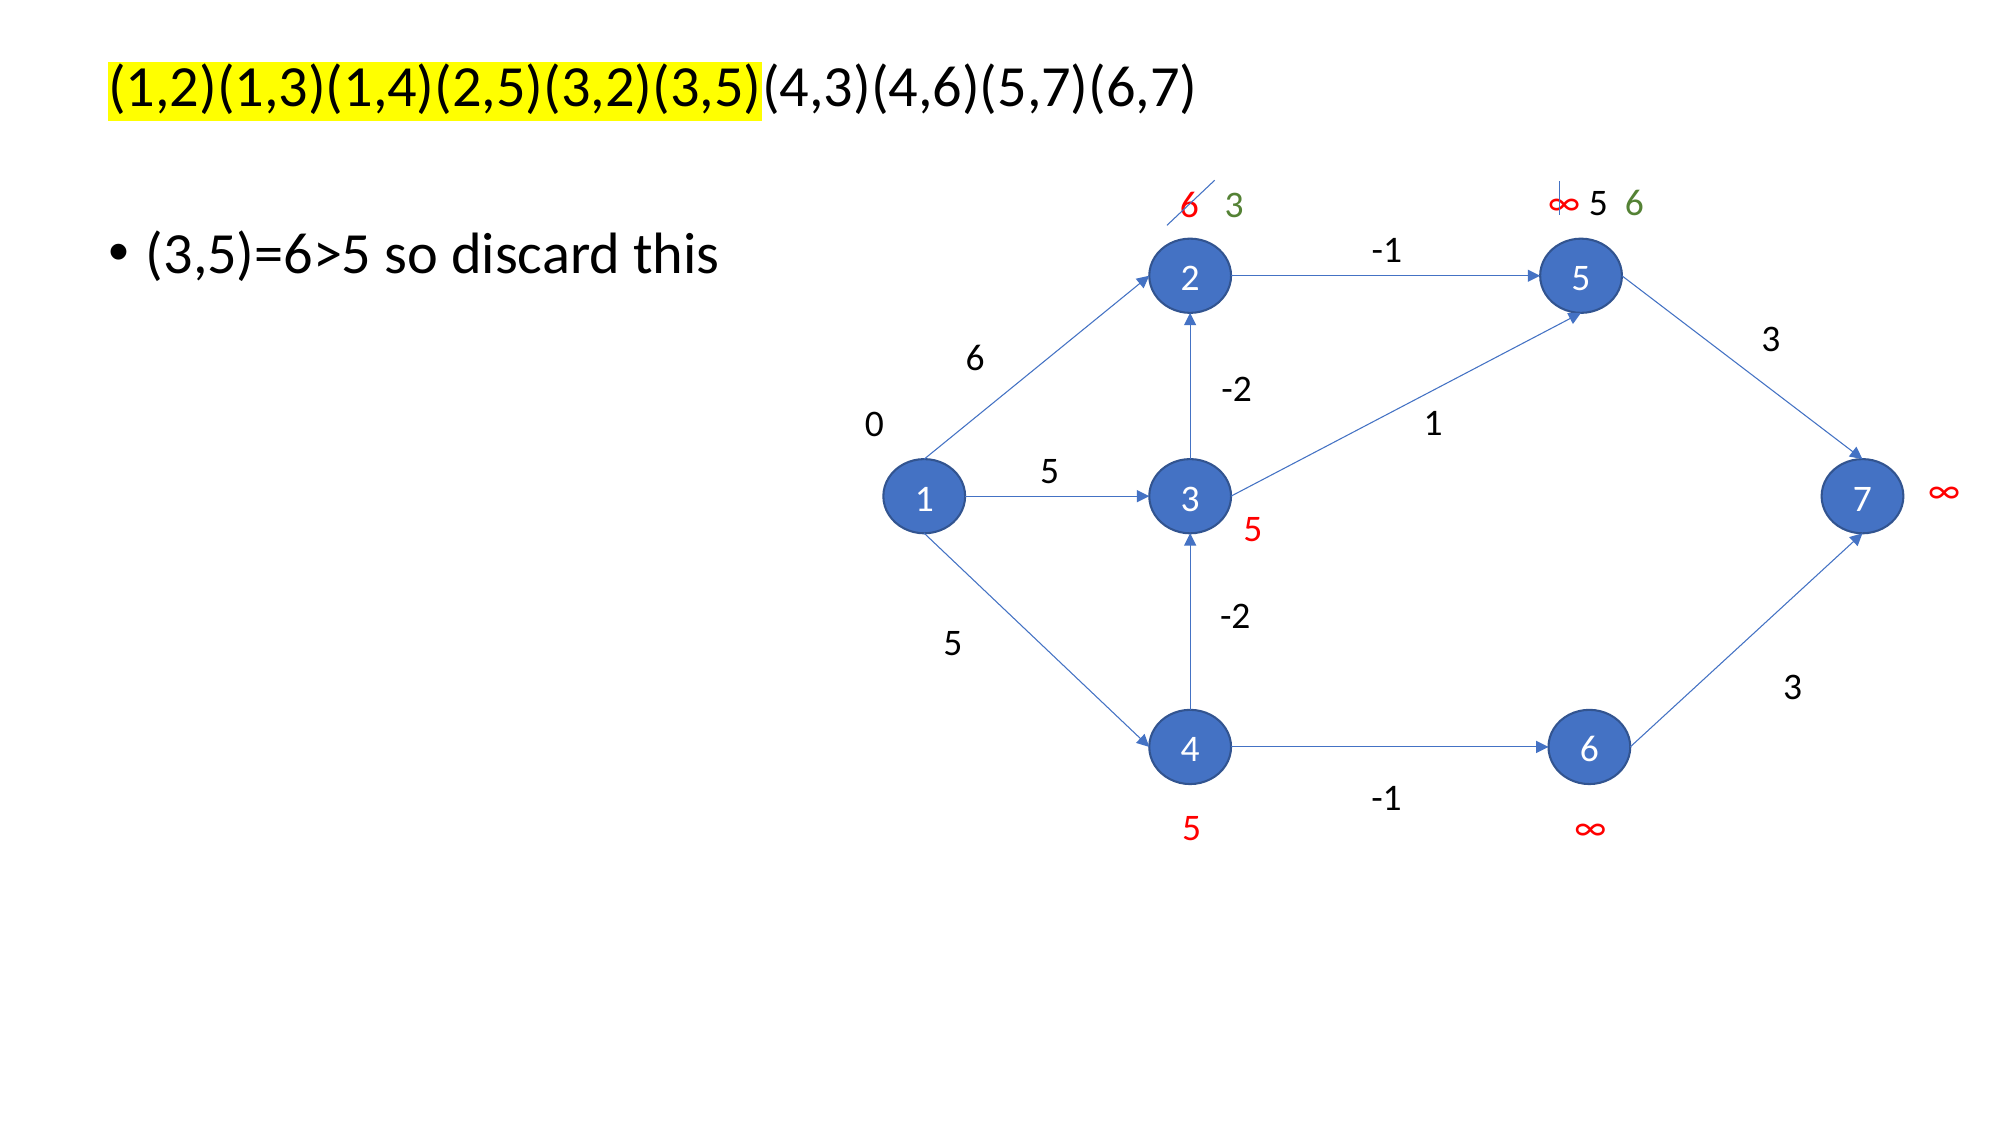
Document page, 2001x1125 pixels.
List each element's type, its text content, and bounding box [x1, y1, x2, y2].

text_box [1166, 180, 1215, 226]
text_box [924, 533, 1150, 747]
text_box 2 [1148, 237, 1233, 314]
text_box -1 [1356, 217, 1418, 275]
text_box 5 [1167, 795, 1216, 856]
text_box ∞ [1913, 459, 1976, 519]
text_box -2 [1205, 584, 1266, 644]
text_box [1621, 275, 1863, 459]
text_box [1630, 533, 1863, 747]
text_box 1 [882, 458, 967, 535]
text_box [1231, 312, 1582, 497]
text_box -1 [1356, 765, 1417, 826]
text_box 6 3 [1165, 172, 1294, 233]
text_box 0 [850, 391, 900, 452]
text_box 4 [1148, 708, 1233, 786]
text_box 5 [1228, 496, 1283, 556]
text_box 3 [1148, 458, 1231, 535]
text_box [924, 275, 1150, 459]
text_box 7 [1820, 458, 1905, 535]
list (1,2)(1,3)(1,4)(2,5)(3,2)(3,5)(4,3)(4,6)(5,7)(6,7) (3,5)=6>5 so discard this [93, 48, 1266, 504]
text_box ∞ [1559, 795, 1622, 856]
text_box 5 [1539, 237, 1623, 314]
text_box 6 [1547, 708, 1632, 786]
text_box ∞ 5 6 [1533, 170, 1750, 231]
text_box -2 [1206, 356, 1231, 417]
text_box 5 [1025, 459, 1075, 496]
